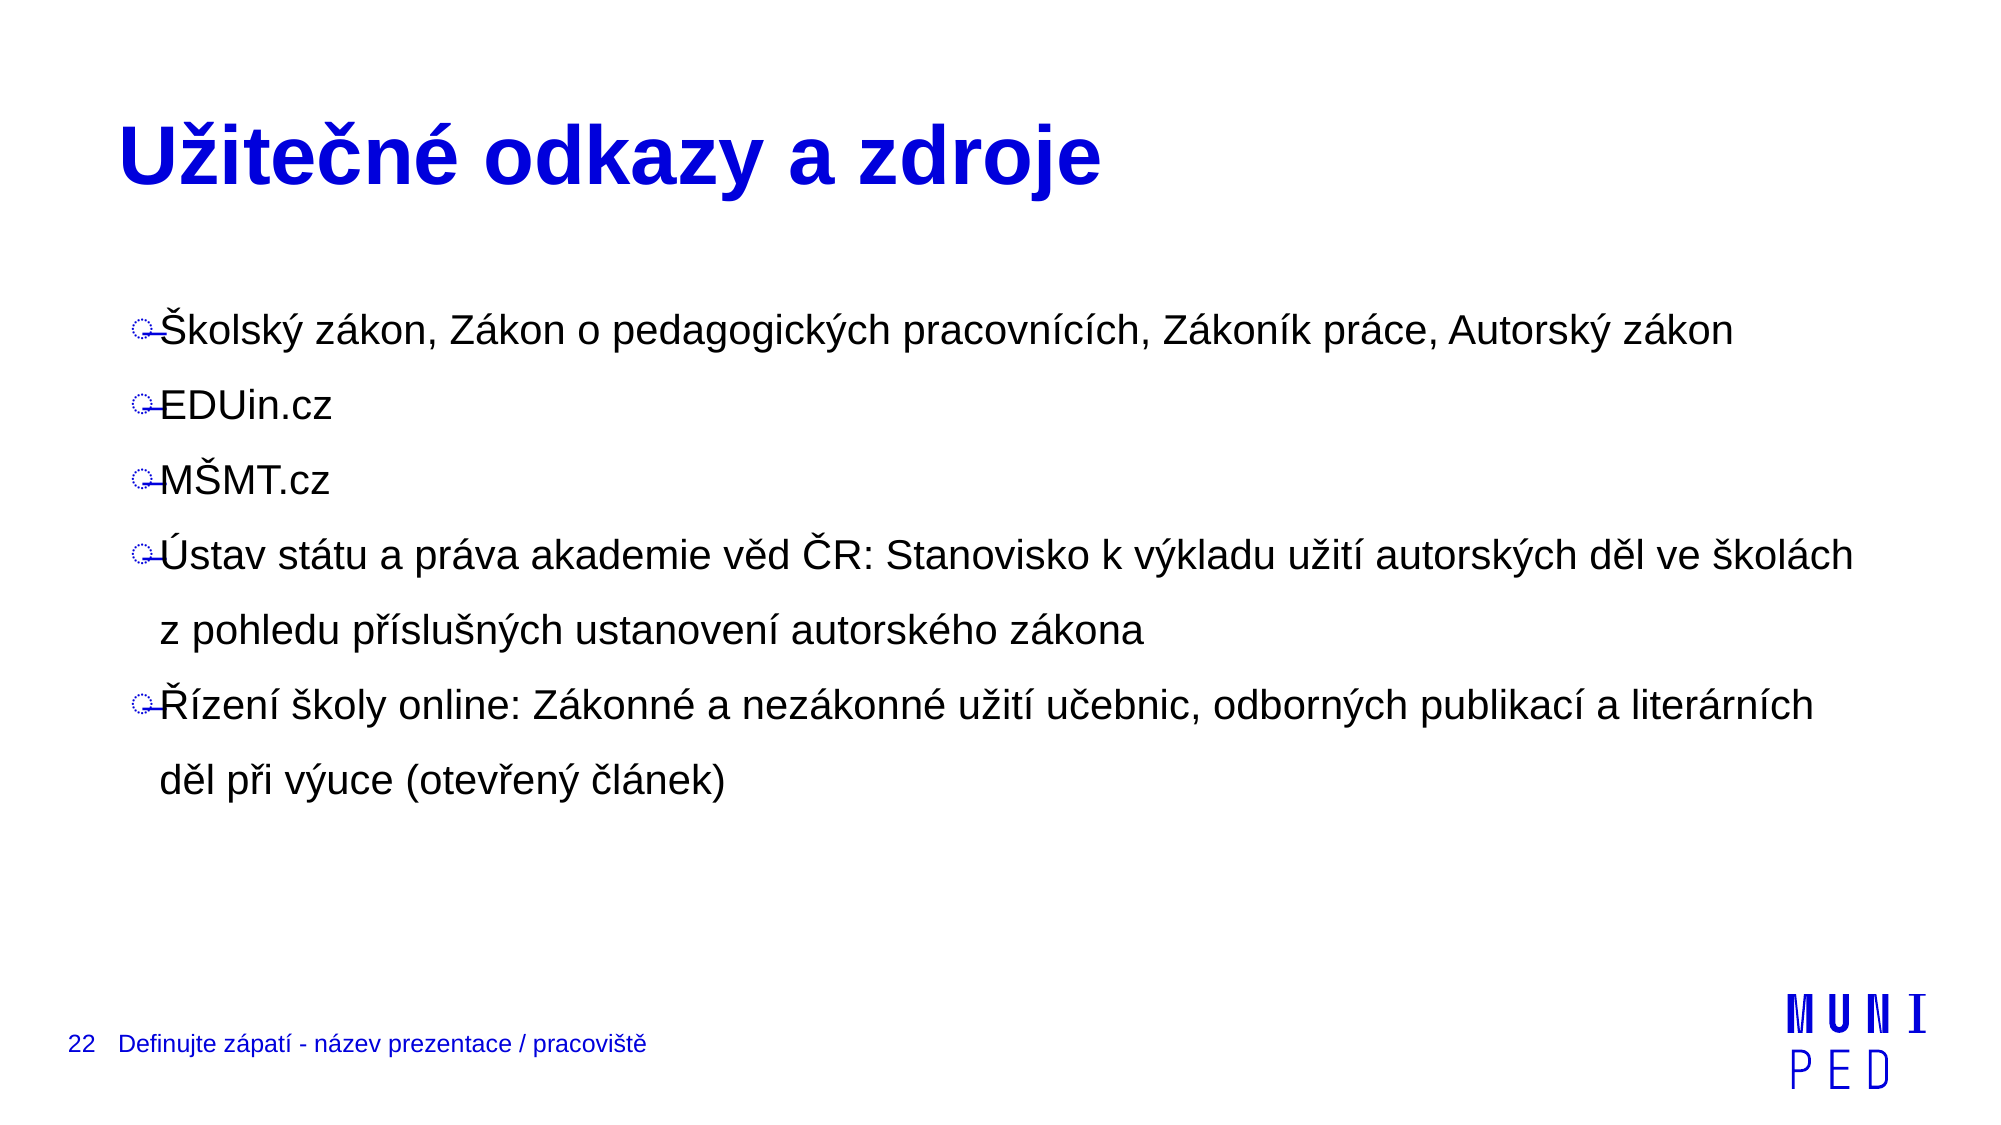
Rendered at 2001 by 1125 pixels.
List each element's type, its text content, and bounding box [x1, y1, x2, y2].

title Užitečné odkazy a zdroje [118, 118, 1883, 193]
footer Definujte zápatí - název prezentace / pracoviště [118, 1021, 1418, 1063]
slide_number 22 [67, 1021, 110, 1063]
list Školský zákon, Zákon o pedagogických pracovnících, Zákoník práce, Autorský zákon EDUin.cz MŠMT.cz Ústav státu a práva akademie věd ČR: Stanovisko k výkladu užití autorských děl ve školách z pohledu příslušných ustanovení autorského zákona Řízení školy online: Zákonné a nezákonné užití učebnic, odborných publikací a literárních děl při výuce (otevřený článek) [118, 277, 1883, 957]
